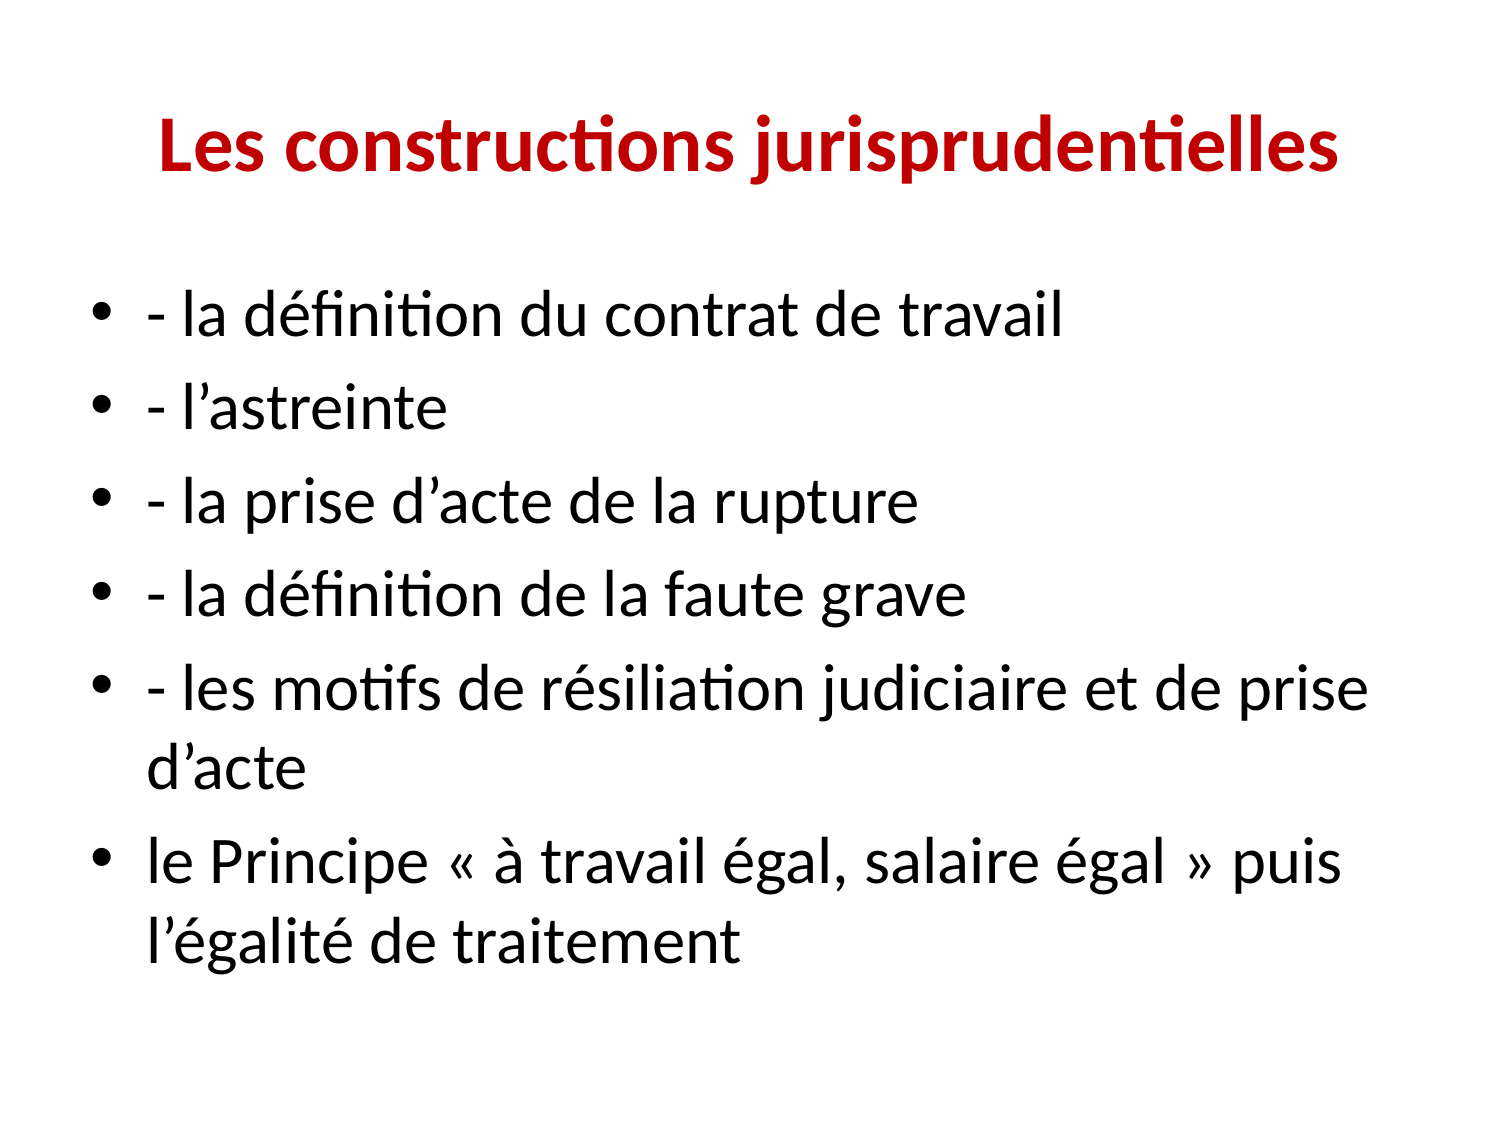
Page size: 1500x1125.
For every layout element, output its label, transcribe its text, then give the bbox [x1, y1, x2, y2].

title Les constructions jurisprudentielles [75, 45, 1425, 233]
list - la définition du contrat de travail - l’astreinte - la prise d’acte de la rupture - la définition de la faute grave - les motifs de résiliation judiciaire et de prise d’acte le Principe « à travail égal, salaire égal » puis l’égalité de traitement [75, 262, 1425, 1005]
